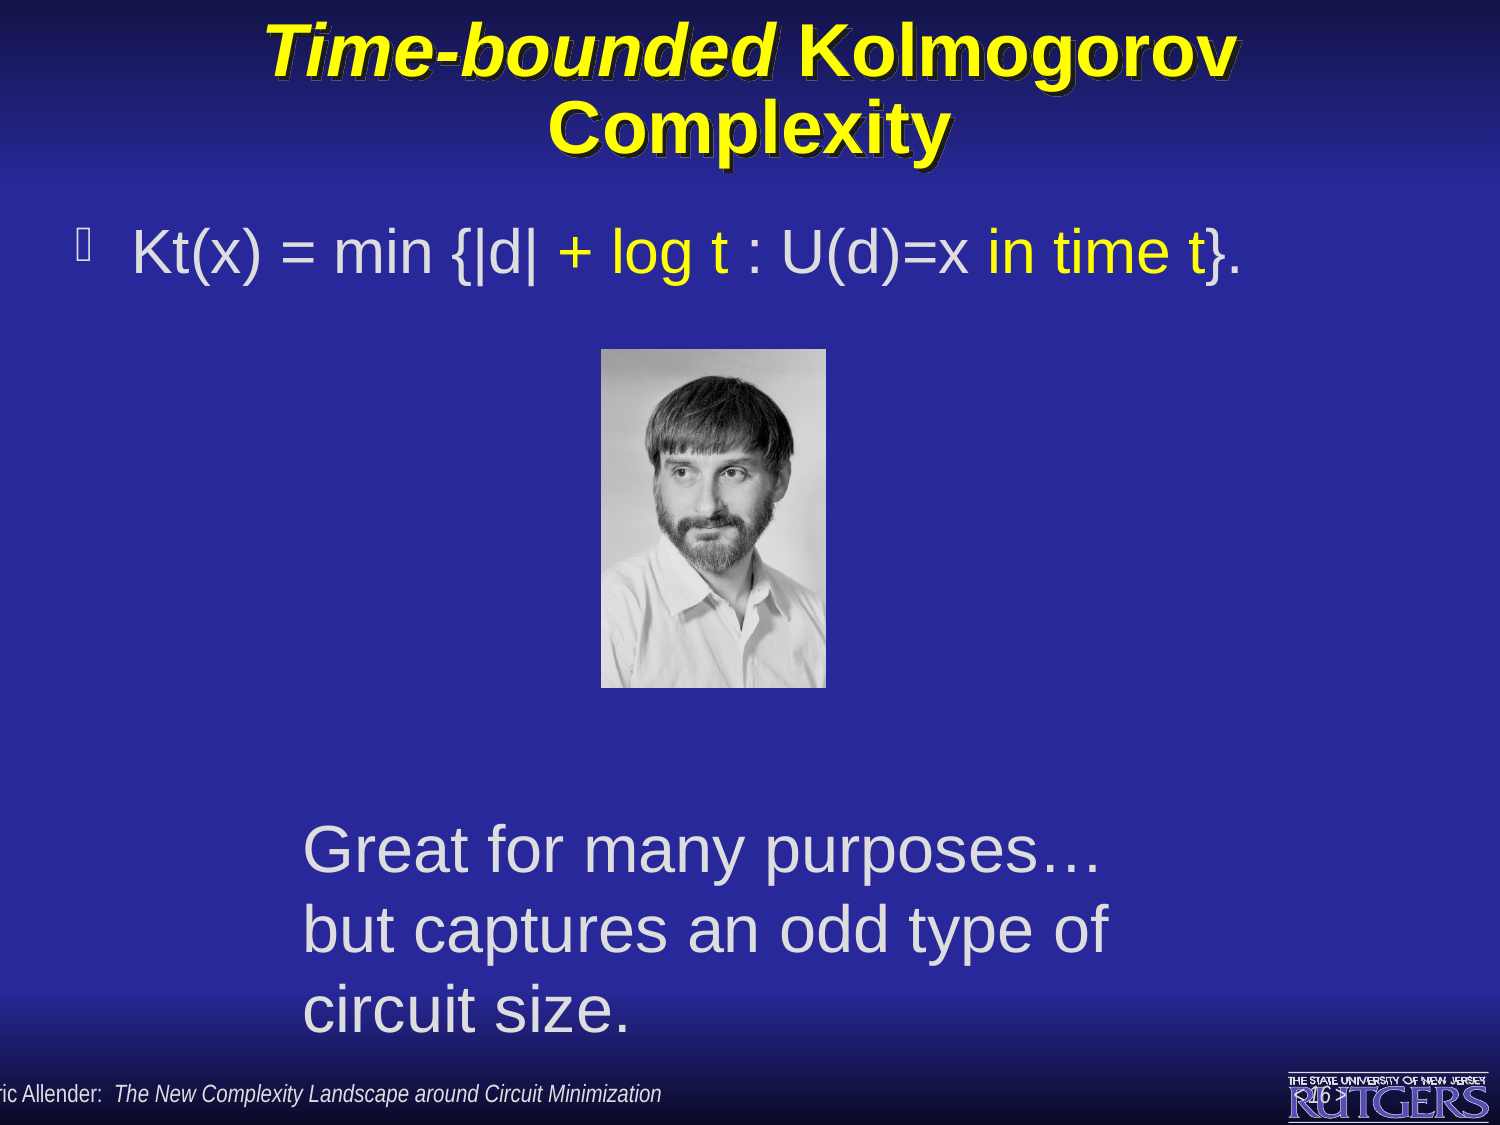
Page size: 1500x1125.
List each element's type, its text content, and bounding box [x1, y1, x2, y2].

list Kt(x) = min {|d| + log t : U(d)=x in time t}. [75, 219, 1426, 289]
picture [600, 349, 827, 688]
title Time-bounded Kolmogorov Complexity [75, 22, 1425, 162]
text_box Great for many purposes… but captures an odd type of circuit size. [287, 798, 1144, 1054]
